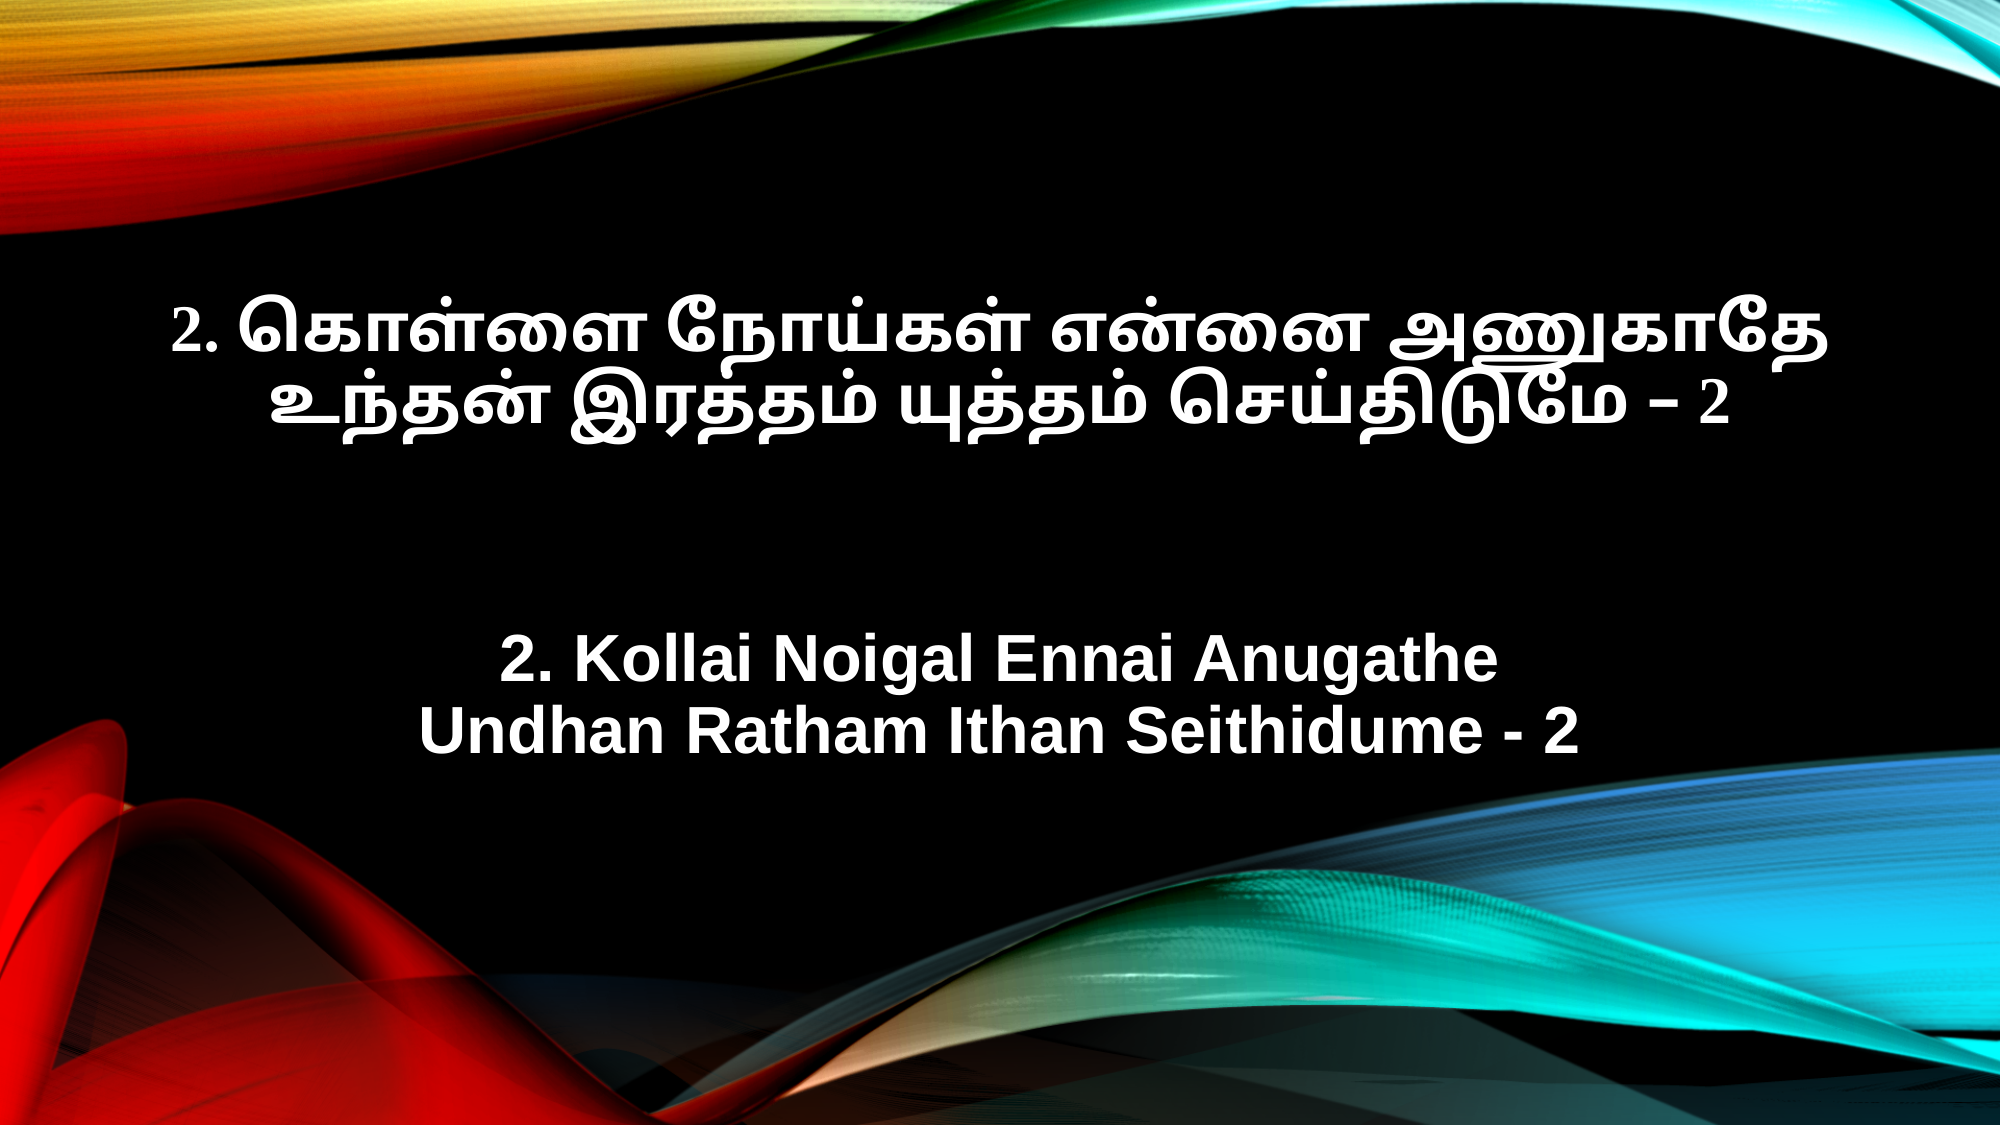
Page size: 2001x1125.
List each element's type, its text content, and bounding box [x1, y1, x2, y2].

subtitle 2. கொள்ளை நோய்கள் என்னை அணுகாதே உந்தன் இரத்தம் யுத்தம் செய்திடுமே – 2 2. Kollai Noigal Ennai Anugathe Undhan Ratham Ithan Seithidume - 2 [0, 0, 2000, 1125]
